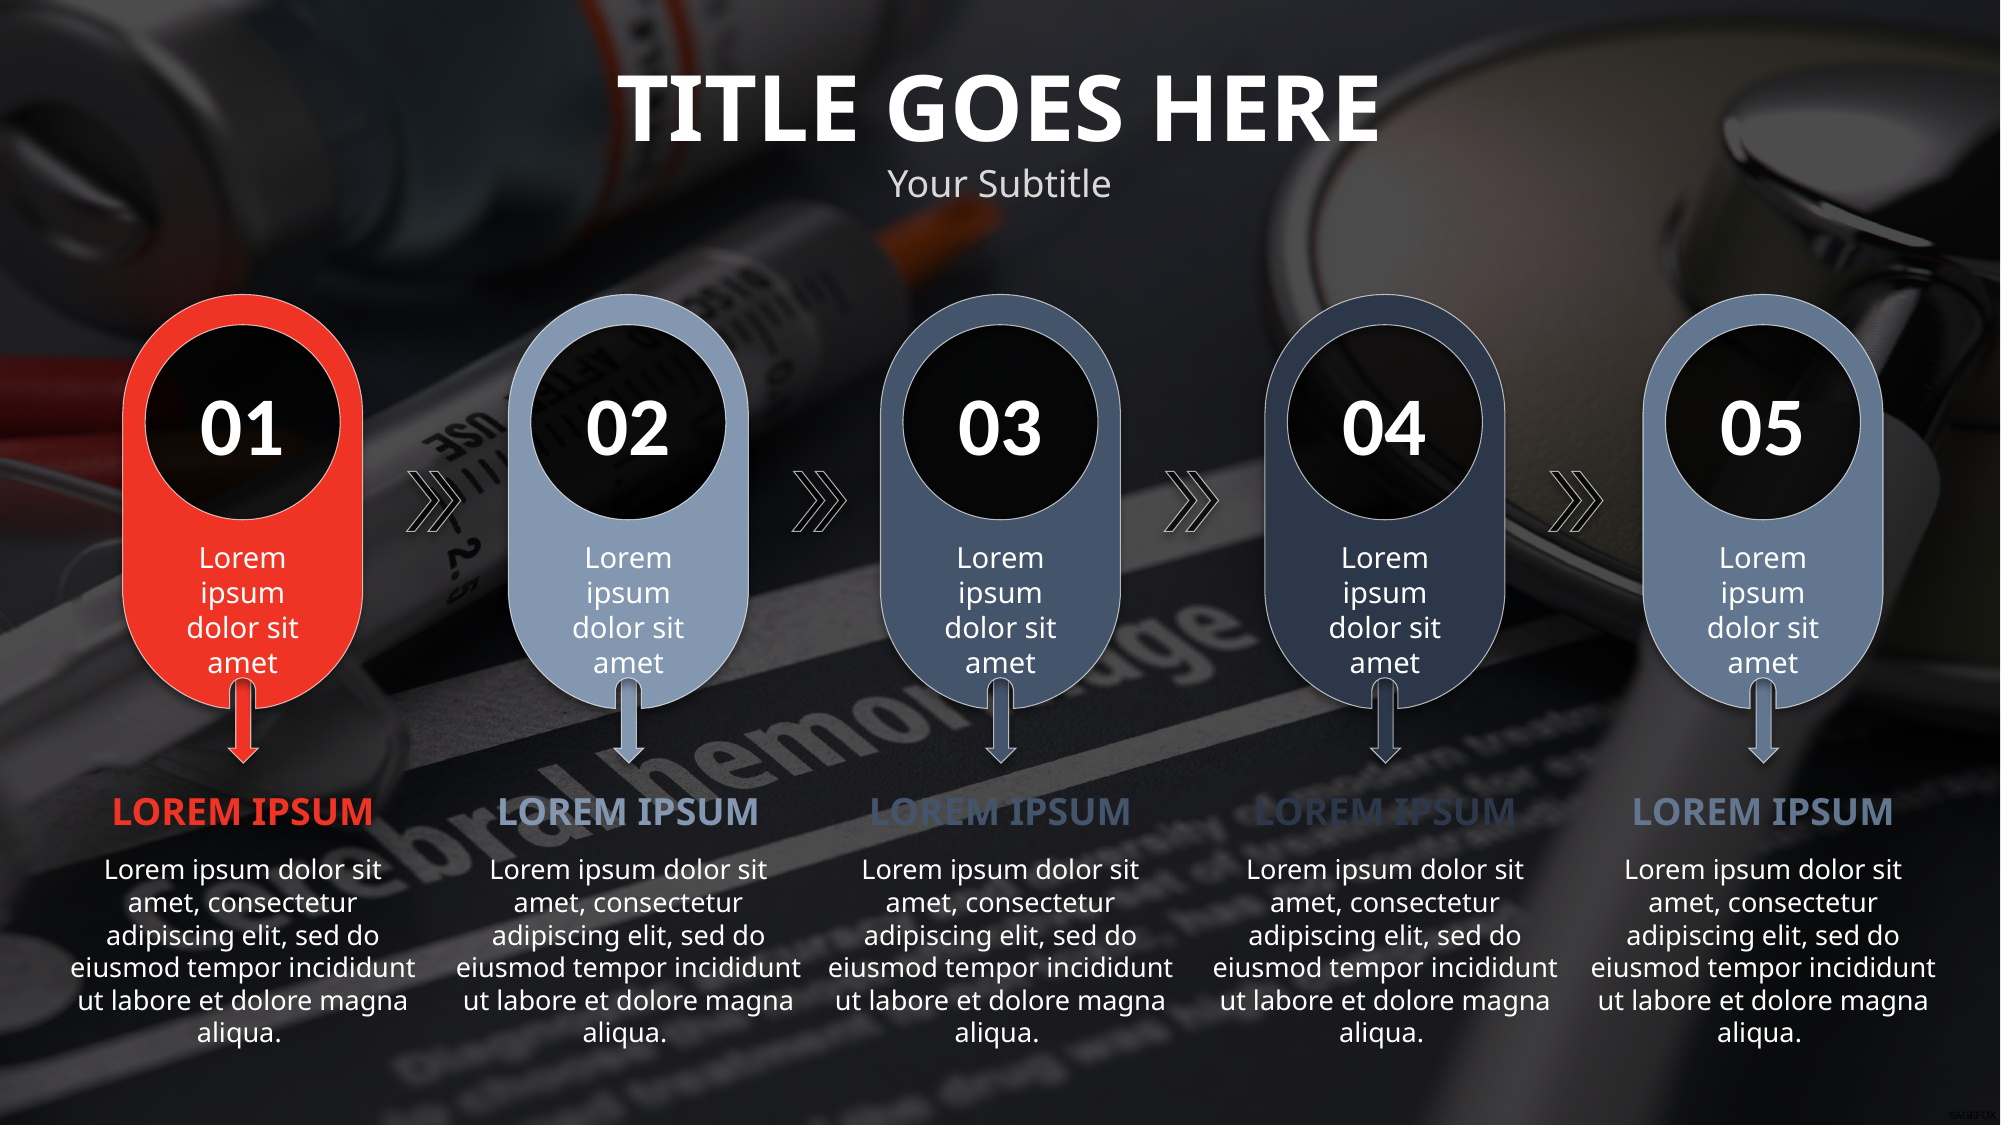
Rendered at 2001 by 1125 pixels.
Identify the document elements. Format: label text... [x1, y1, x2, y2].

text_box [1746, 709, 1782, 765]
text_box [1264, 294, 1505, 709]
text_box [508, 294, 749, 709]
text_box LOREM IPSUM Lorem ipsum dolor sit amet, consectetur adipiscing elit, sed do eiusmod tempor incididunt ut labore et dolore magna aliqua. [1201, 782, 1569, 1053]
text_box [1642, 294, 1884, 709]
text_box [983, 709, 1019, 765]
text_box [1183, 470, 1220, 533]
text_box [426, 470, 463, 533]
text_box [880, 294, 1121, 709]
text_box TITLE GOES HERE Your Subtitle [548, 42, 1452, 212]
text_box [1546, 470, 1583, 533]
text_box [122, 294, 363, 709]
picture [0, 0, 2001, 1125]
text_box [811, 470, 848, 533]
text_box [1162, 470, 1199, 533]
text_box LOREM IPSUM Lorem ipsum dolor sit amet, consectetur adipiscing elit, sed do eiusmod tempor incididunt ut labore et dolore magna aliqua. [817, 782, 1184, 1053]
text_box LOREM IPSUM Lorem ipsum dolor sit amet, consectetur adipiscing elit, sed do eiusmod tempor incididunt ut labore et dolore magna aliqua. [1579, 782, 1947, 1053]
text_box LOREM IPSUM Lorem ipsum dolor sit amet, consectetur adipiscing elit, sed do eiusmod tempor incididunt ut labore et dolore magna aliqua. [444, 782, 812, 1053]
text_box [225, 709, 261, 765]
text_box [404, 470, 441, 533]
text_box [790, 470, 827, 533]
text_box [611, 709, 647, 765]
text_box LOREM IPSUM Lorem ipsum dolor sit amet, consectetur adipiscing elit, sed do eiusmod tempor incididunt ut labore et dolore magna aliqua. [59, 782, 427, 1053]
text_box [1368, 709, 1404, 765]
text_box [1568, 470, 1605, 533]
